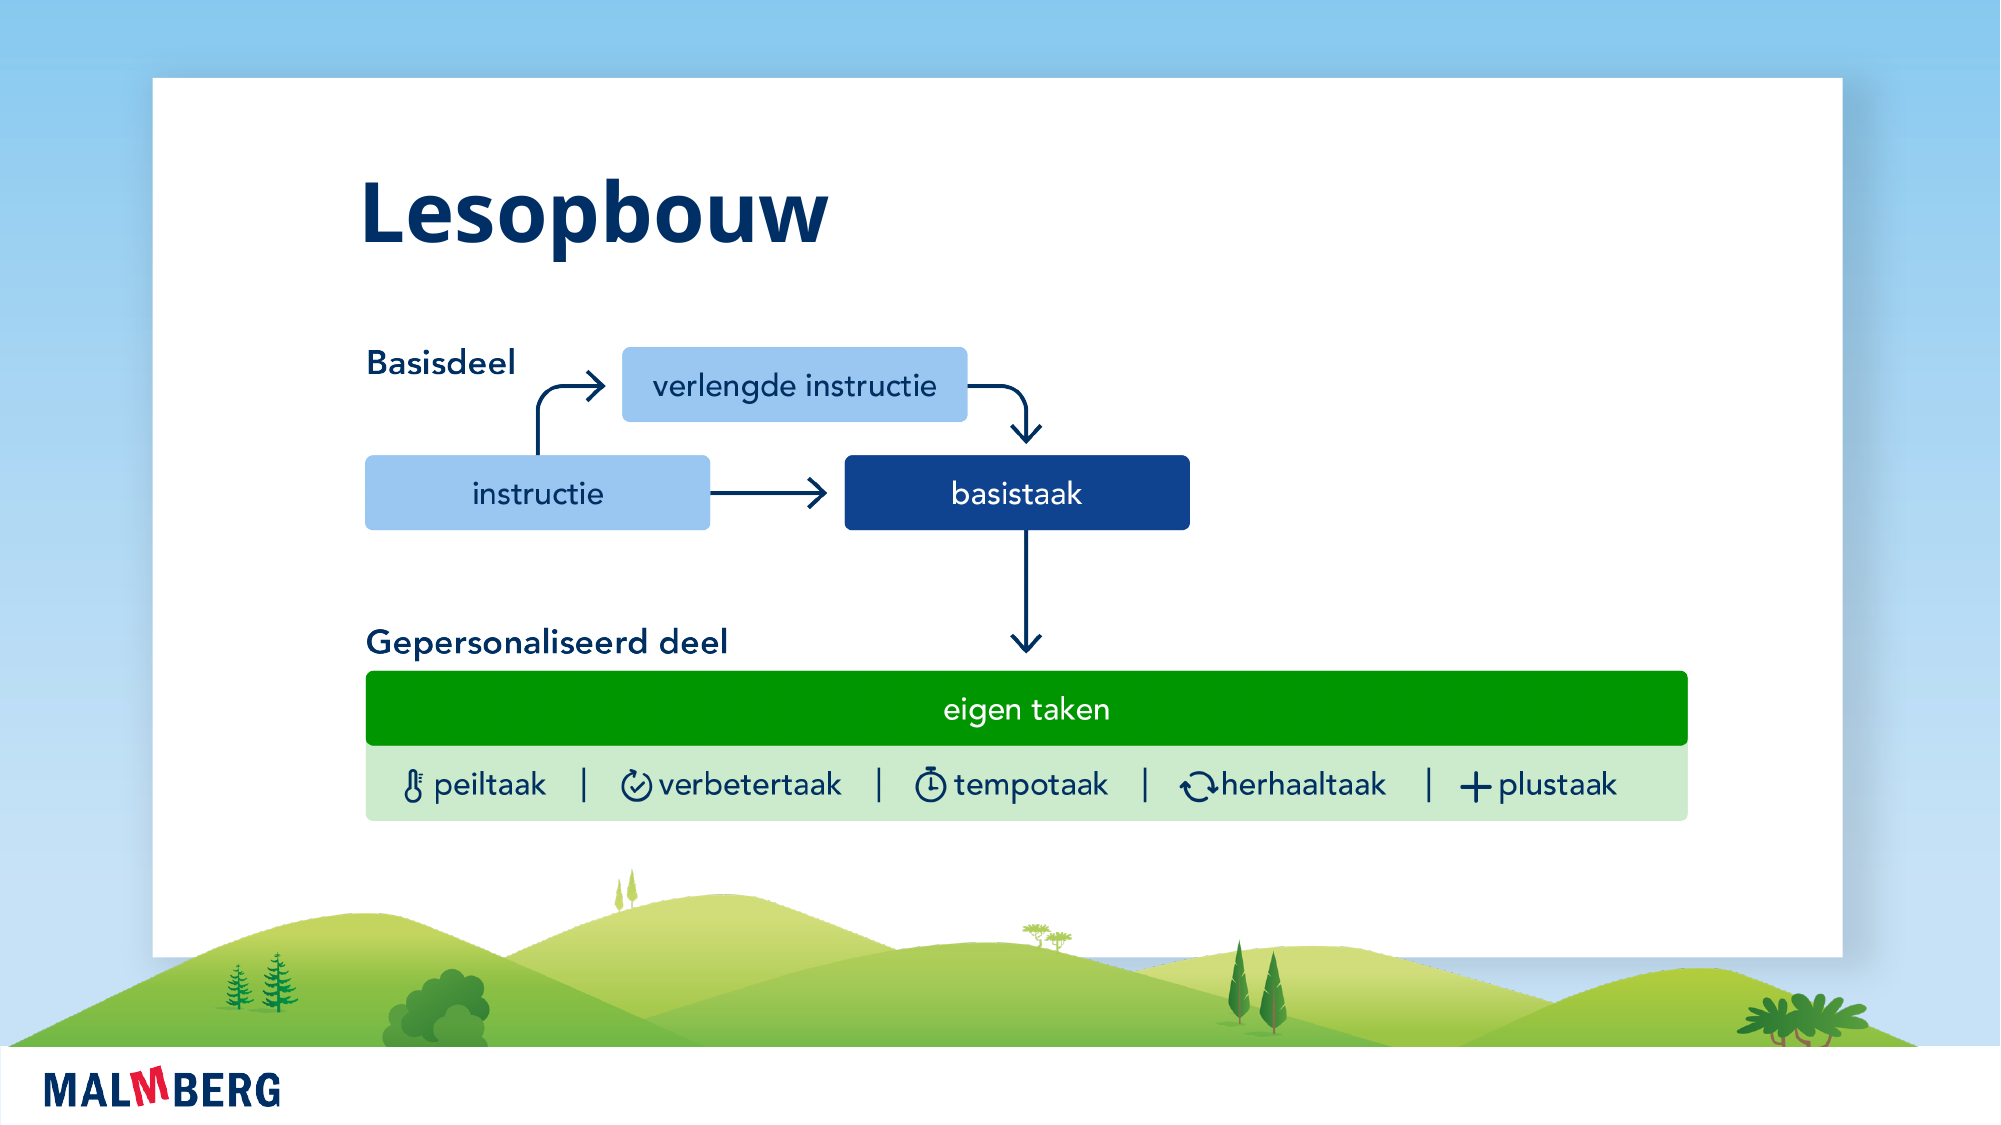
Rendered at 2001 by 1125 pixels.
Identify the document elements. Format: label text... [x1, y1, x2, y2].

picture [44, 1065, 280, 1107]
text_box Lesopbouw [343, 163, 1264, 305]
picture [0, 0, 2000, 1047]
